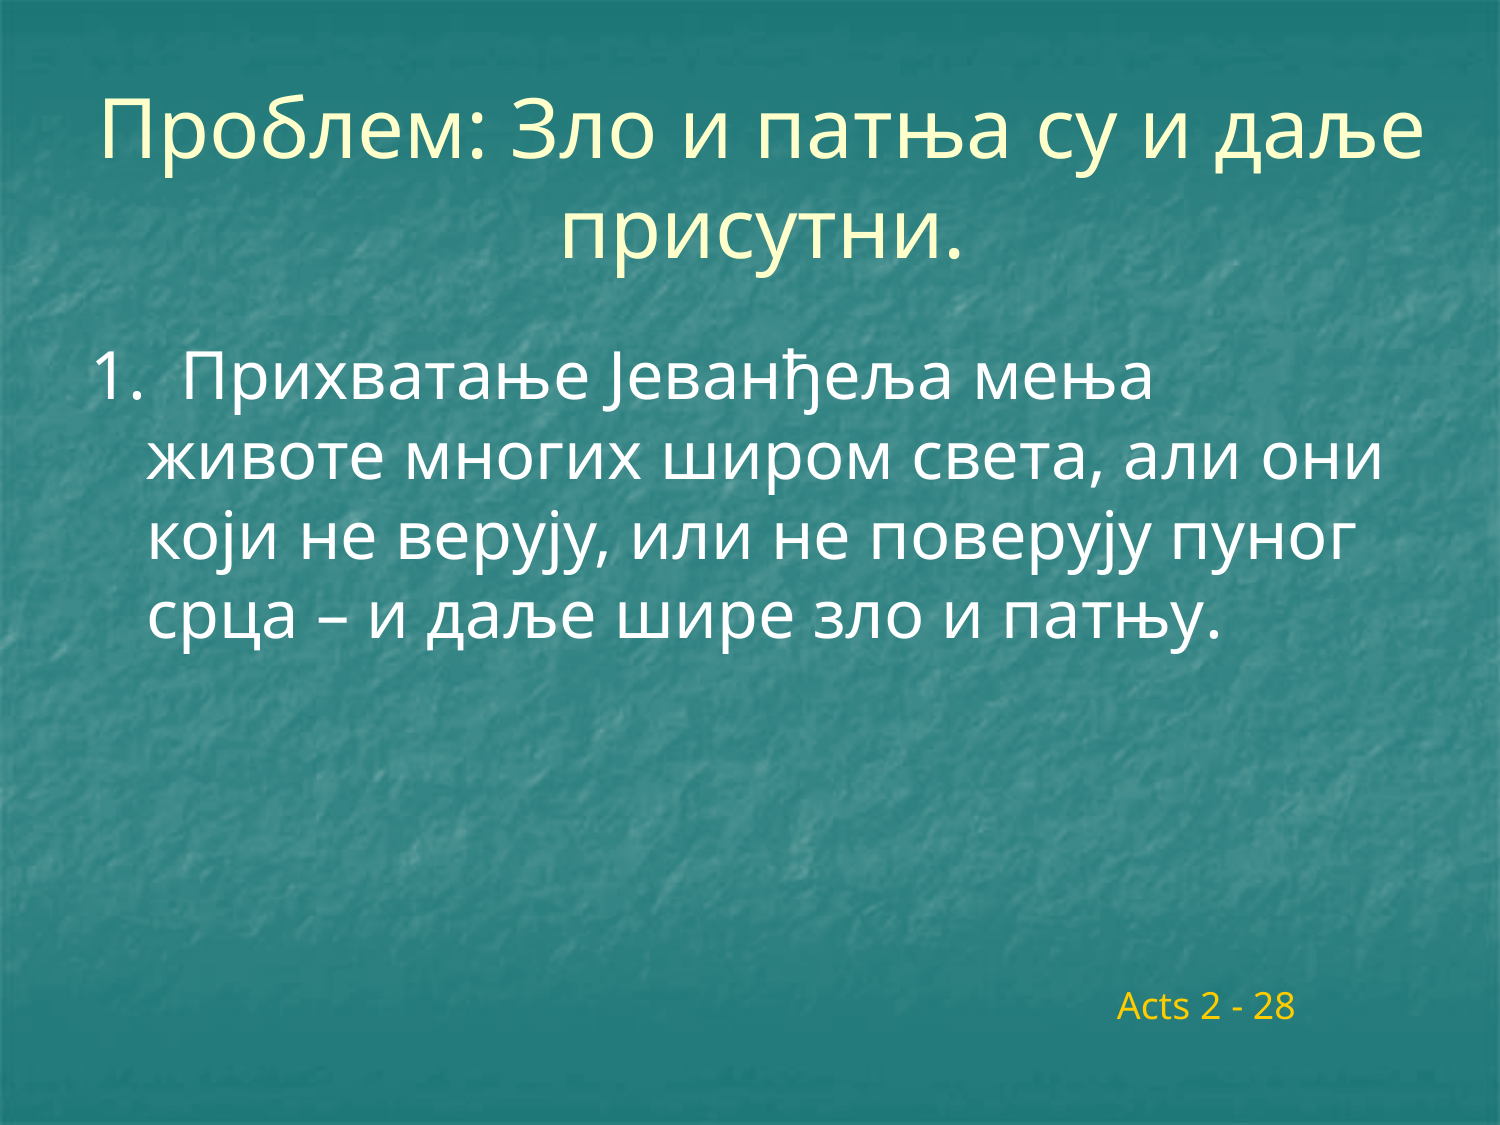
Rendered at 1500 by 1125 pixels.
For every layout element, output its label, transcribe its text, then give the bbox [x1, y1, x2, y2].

list 1. Прихватање Јеванђеља мења животе многих широм света, али они који не верују, или не поверују пуног срца – и даље шире зло и патњу. [74, 324, 1413, 1001]
text_box Acts 2 - 28 [1102, 974, 1311, 1035]
title Проблем: Зло и патња су и даље присутни. [74, 62, 1451, 288]
